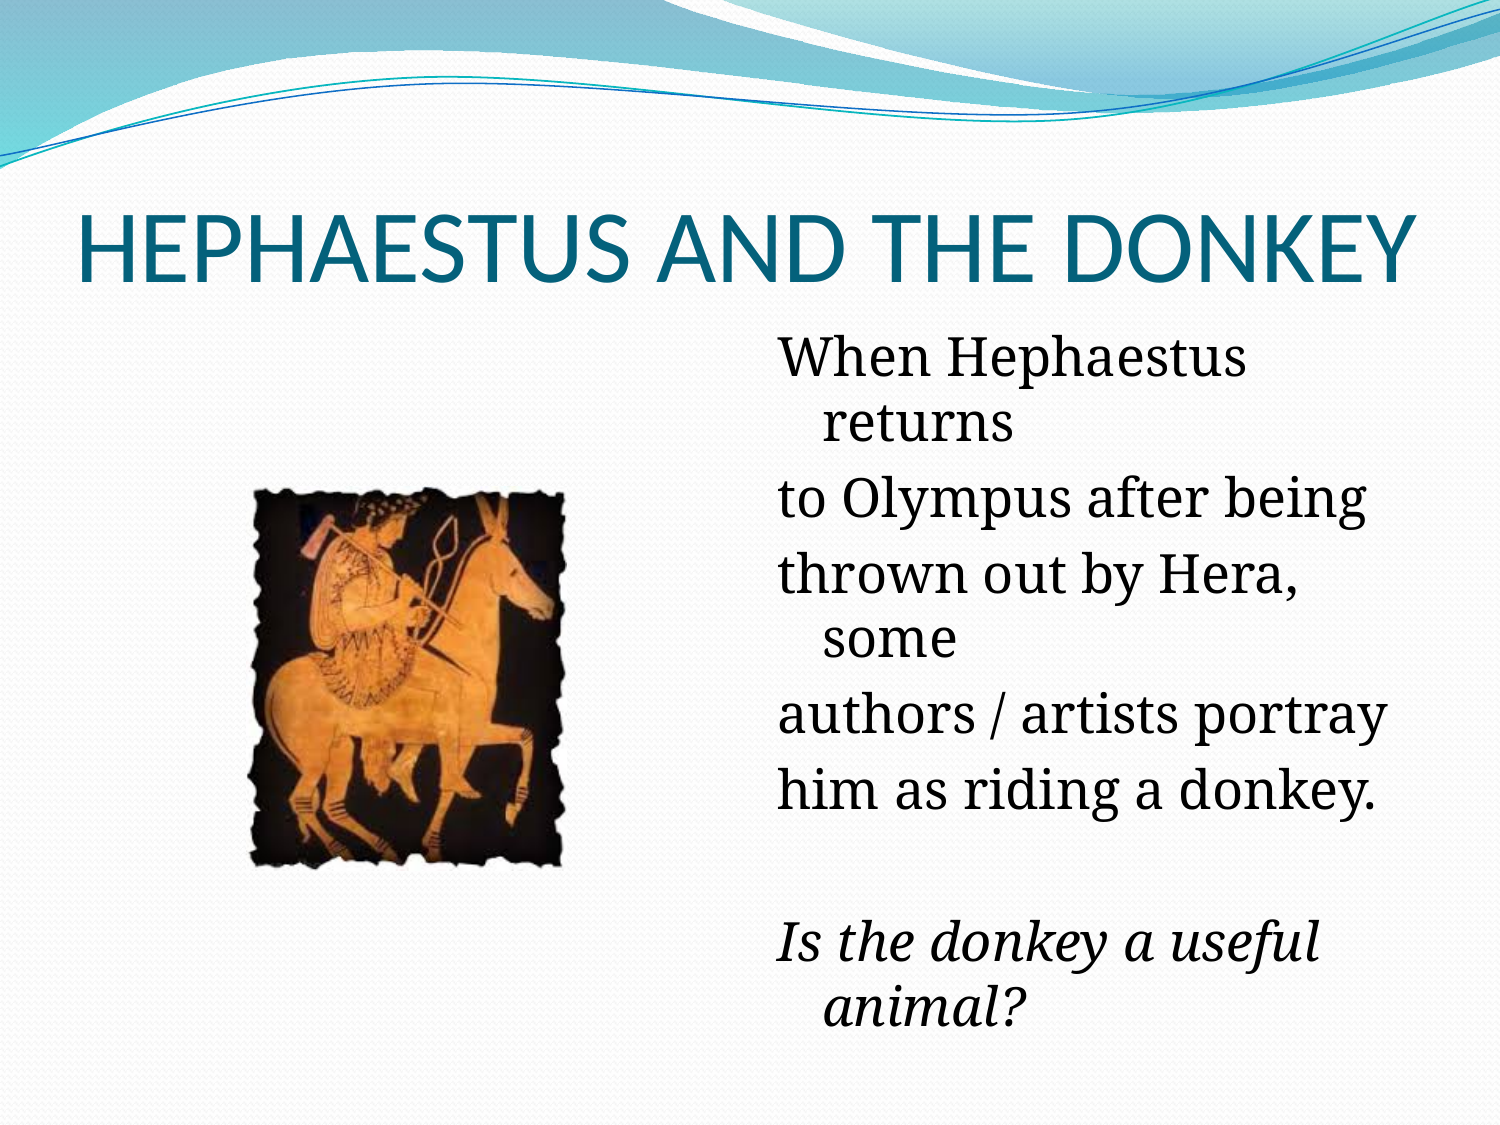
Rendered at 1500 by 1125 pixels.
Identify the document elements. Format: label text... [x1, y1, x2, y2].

title HEPHAESTUS AND THE DONKEY [75, 115, 1425, 303]
list When Hephaestus returns to Olympus after being thrown out by Hera, some authors / artists portray him as riding a donkey. Is the donkey a useful animal? [762, 314, 1425, 1043]
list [245, 486, 567, 872]
